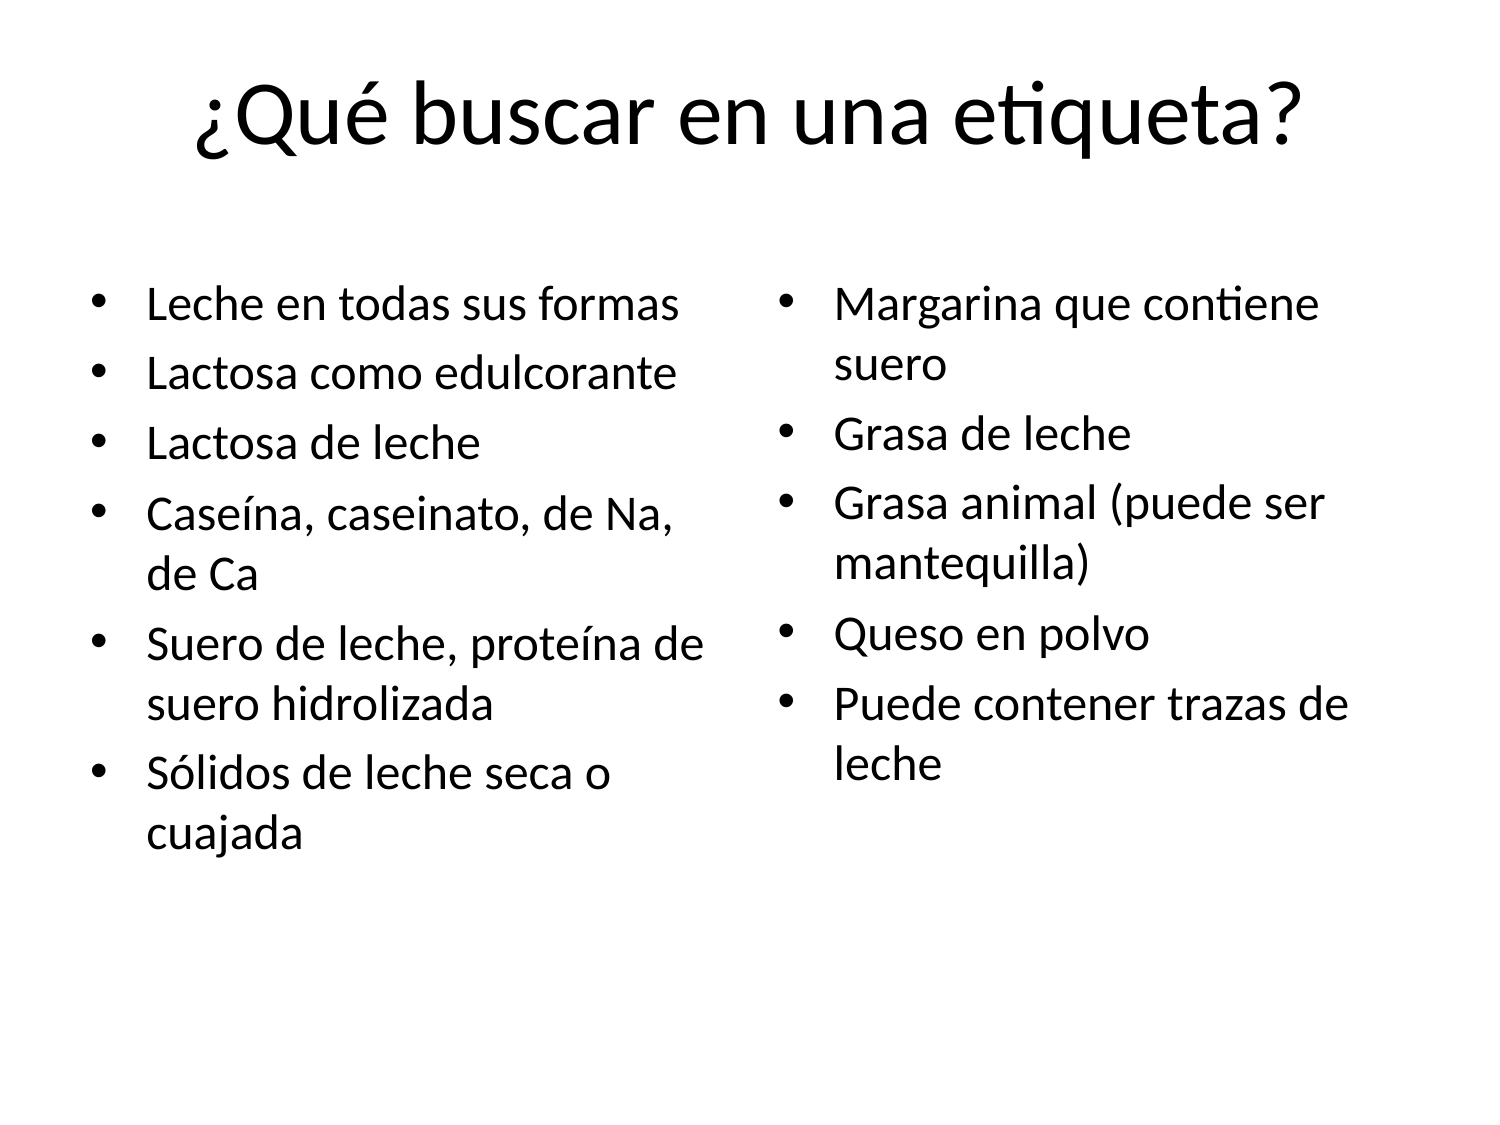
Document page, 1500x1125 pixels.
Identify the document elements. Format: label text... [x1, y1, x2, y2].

list Leche en todas sus formas Lactosa como edulcorante Lactosa de leche Caseína, caseinato, de Na, de Ca Suero de leche, proteína de suero hidrolizada Sólidos de leche seca o cuajada [75, 262, 738, 1005]
list Margarina que contiene suero Grasa de leche Grasa animal (puede ser mantequilla) Queso en polvo Puede contener trazas de leche [762, 262, 1425, 1005]
title ¿Qué buscar en una etiqueta? [75, 45, 1425, 233]
